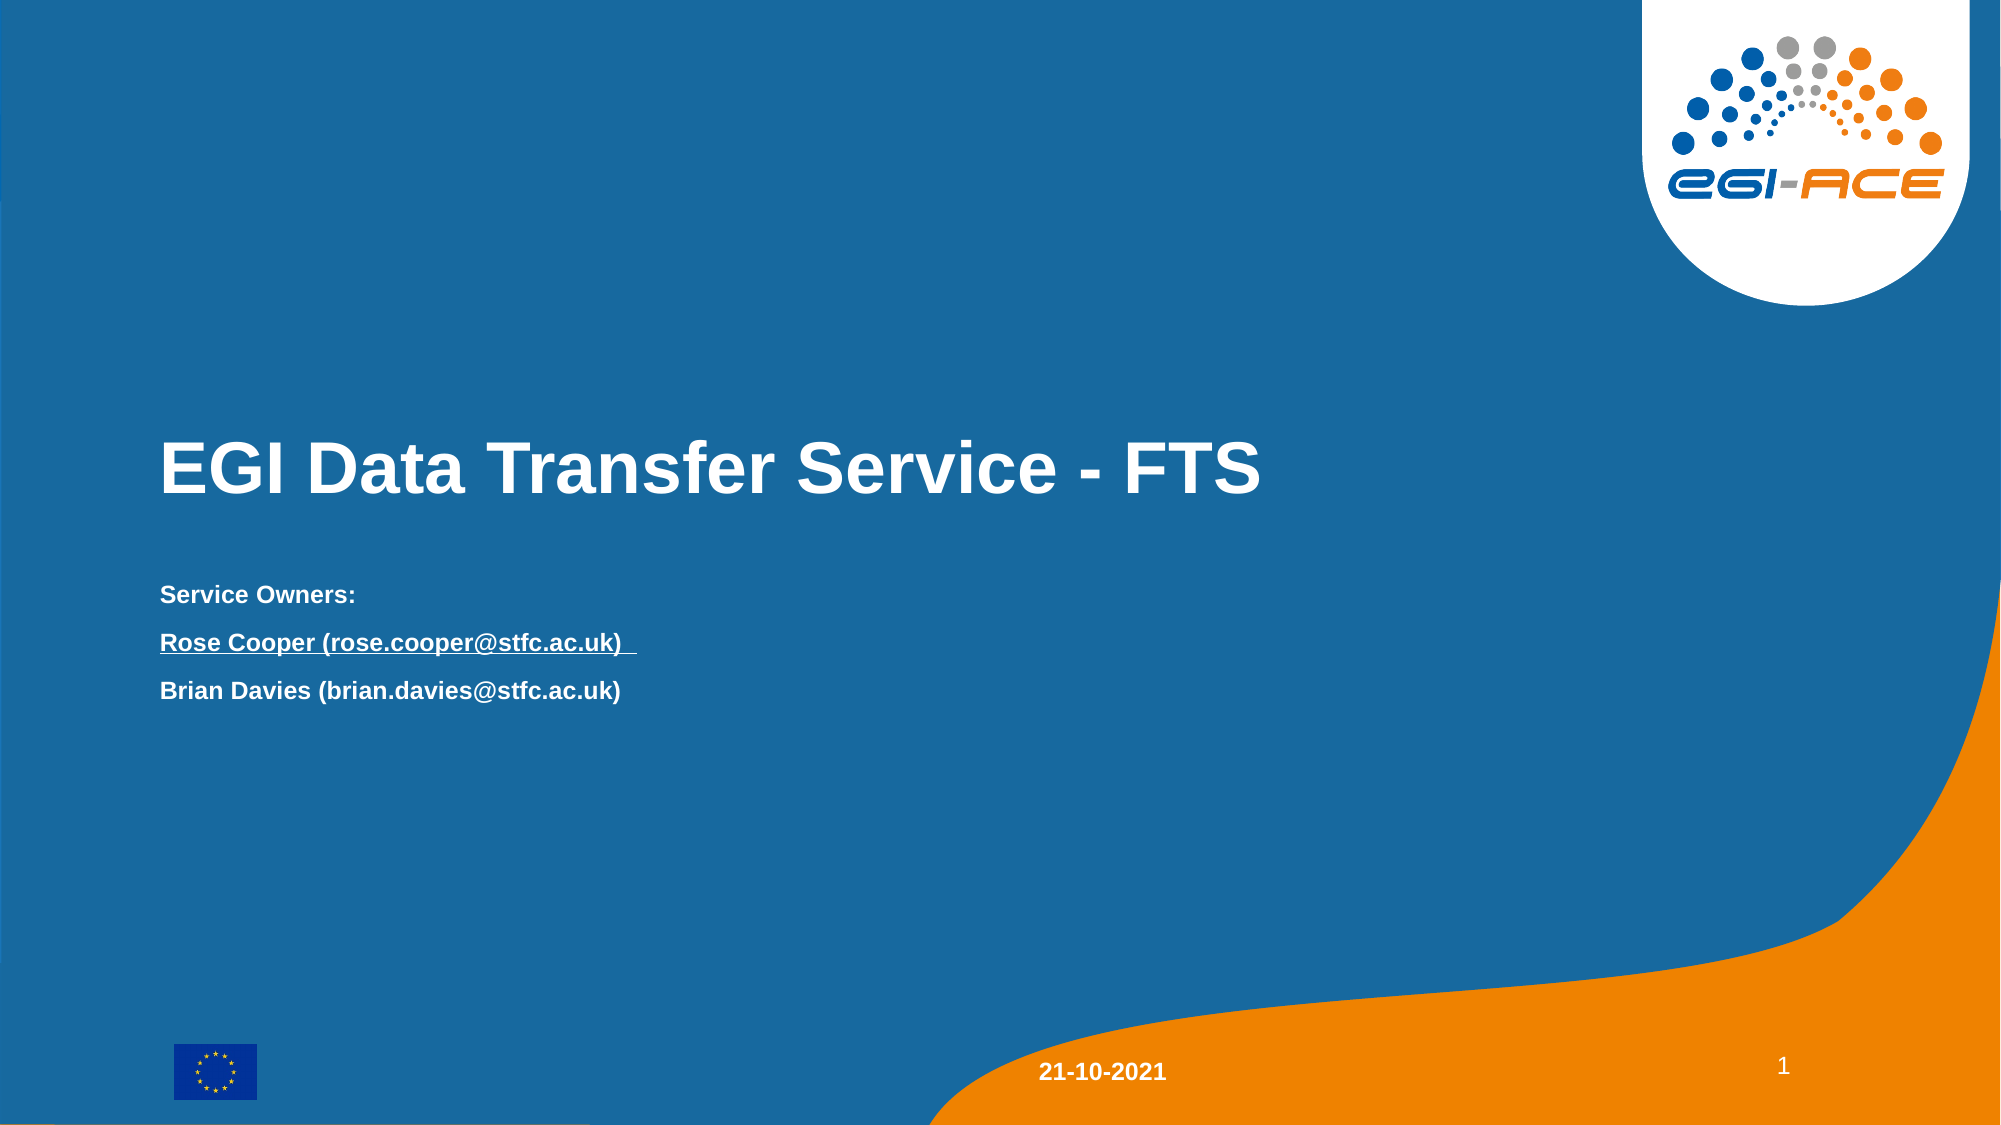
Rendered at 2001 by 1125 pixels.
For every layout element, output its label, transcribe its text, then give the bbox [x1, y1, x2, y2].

picture [1668, 36, 1945, 199]
list Service Owners: Rose Cooper (rose.cooper@stfc.ac.uk) Brian Davies (brian.davies@stfc.ac.uk) [144, 574, 1042, 784]
list 21-10-2021 [1023, 1051, 1347, 1111]
list EGI Data Transfer Service - FTS [144, 423, 1537, 519]
slide_number 1 [1355, 1035, 1806, 1096]
picture [174, 1044, 257, 1100]
